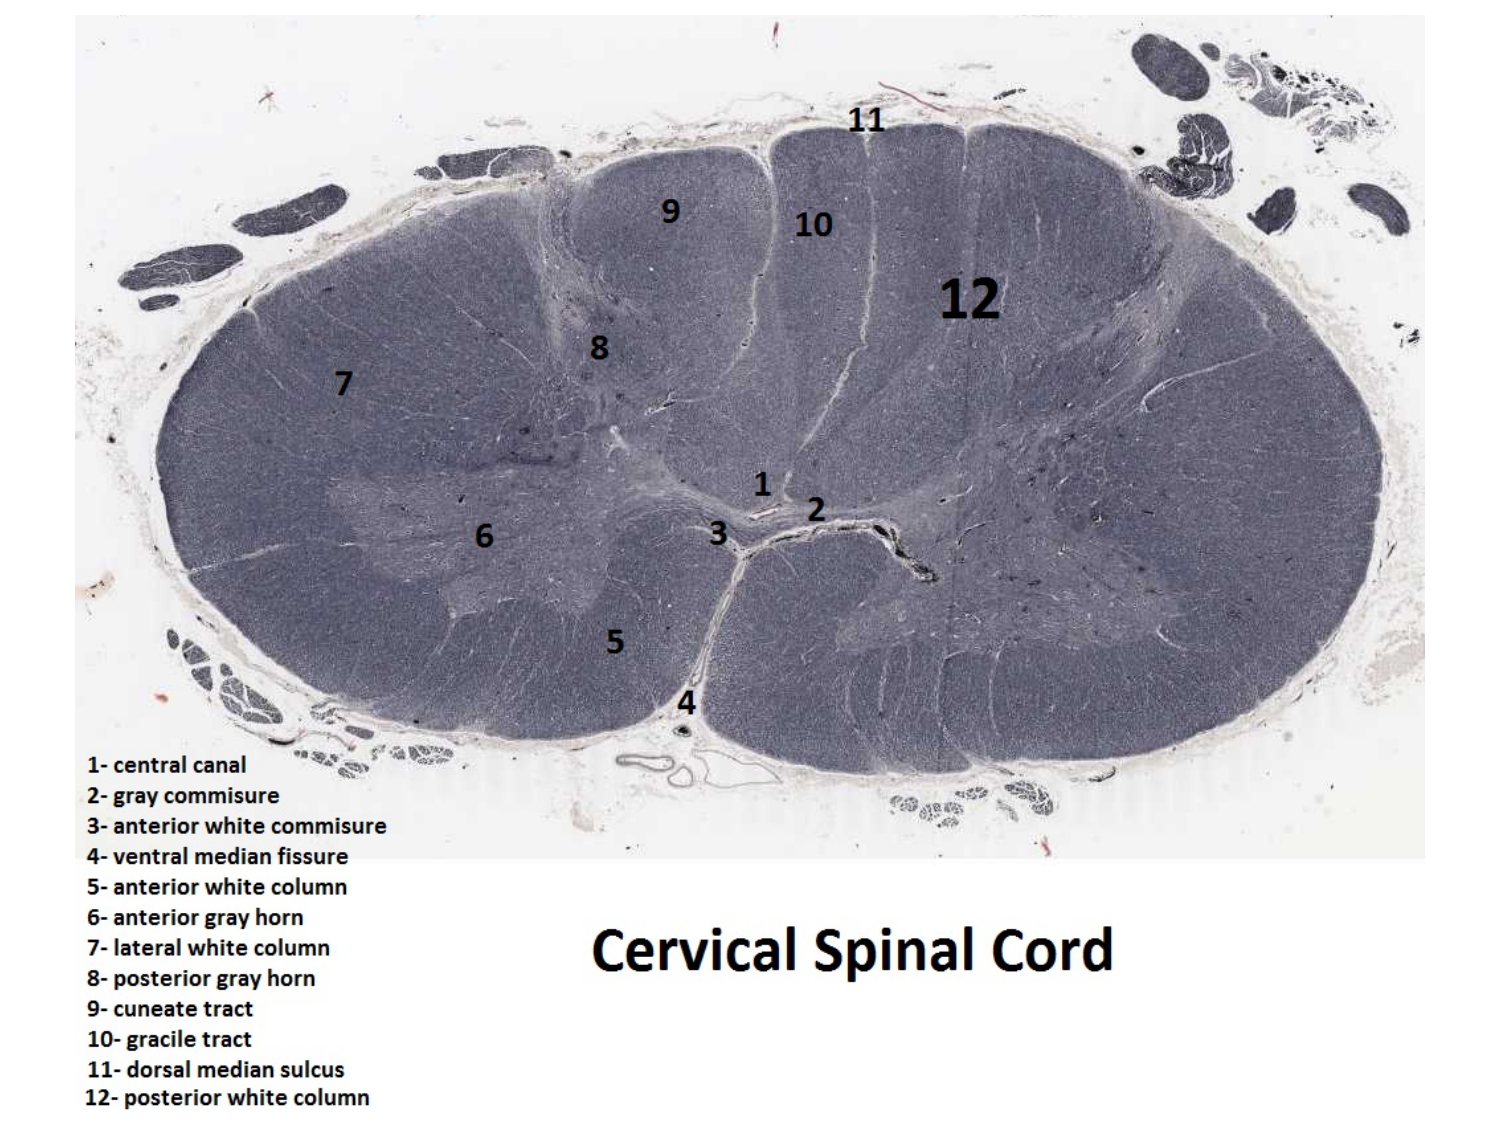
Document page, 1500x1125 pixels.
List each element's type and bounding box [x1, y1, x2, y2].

picture [74, 15, 1426, 1112]
